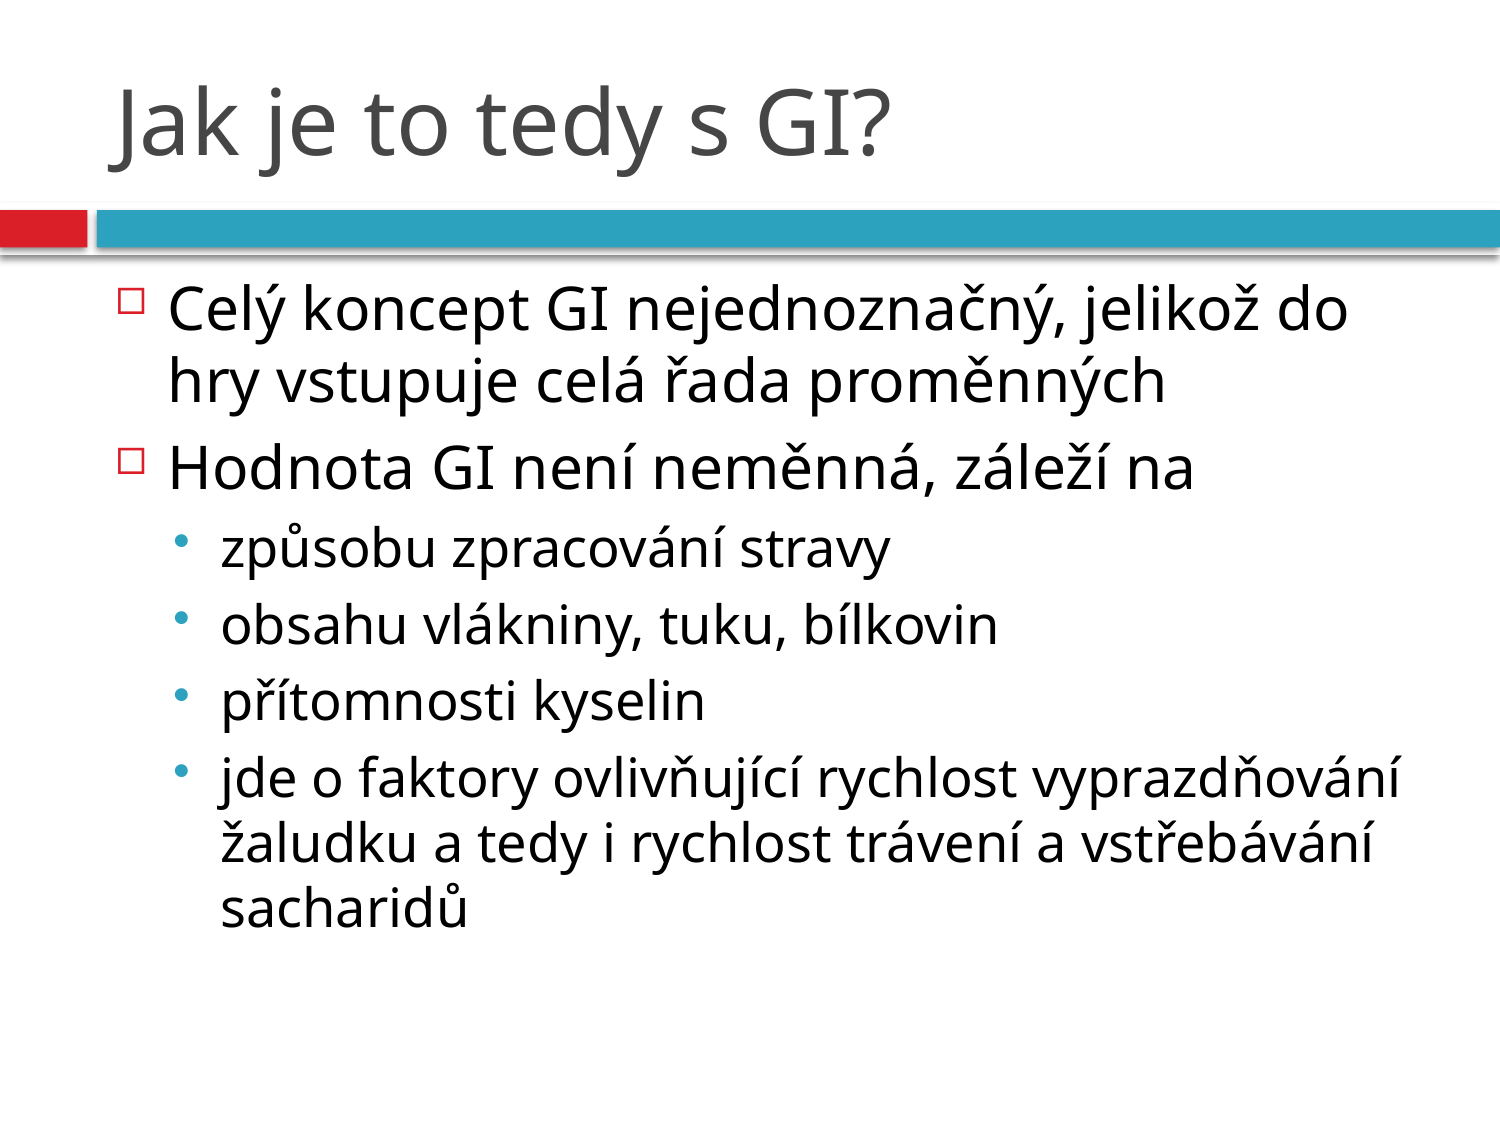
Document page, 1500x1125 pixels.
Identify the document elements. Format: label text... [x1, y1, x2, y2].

title Jak je to tedy s GI? [100, 37, 1438, 200]
list Celý koncept GI nejednoznačný, jelikož do hry vstupuje celá řada proměnných Hodnota GI není neměnná, záleží na způsobu zpracování stravy obsahu vlákniny, tuku, bílkovin přítomnosti kyselin jde o faktory ovlivňující rychlost vyprazdňování žaludku a tedy i rychlost trávení a vstřebávání sacharidů [100, 262, 1438, 1000]
